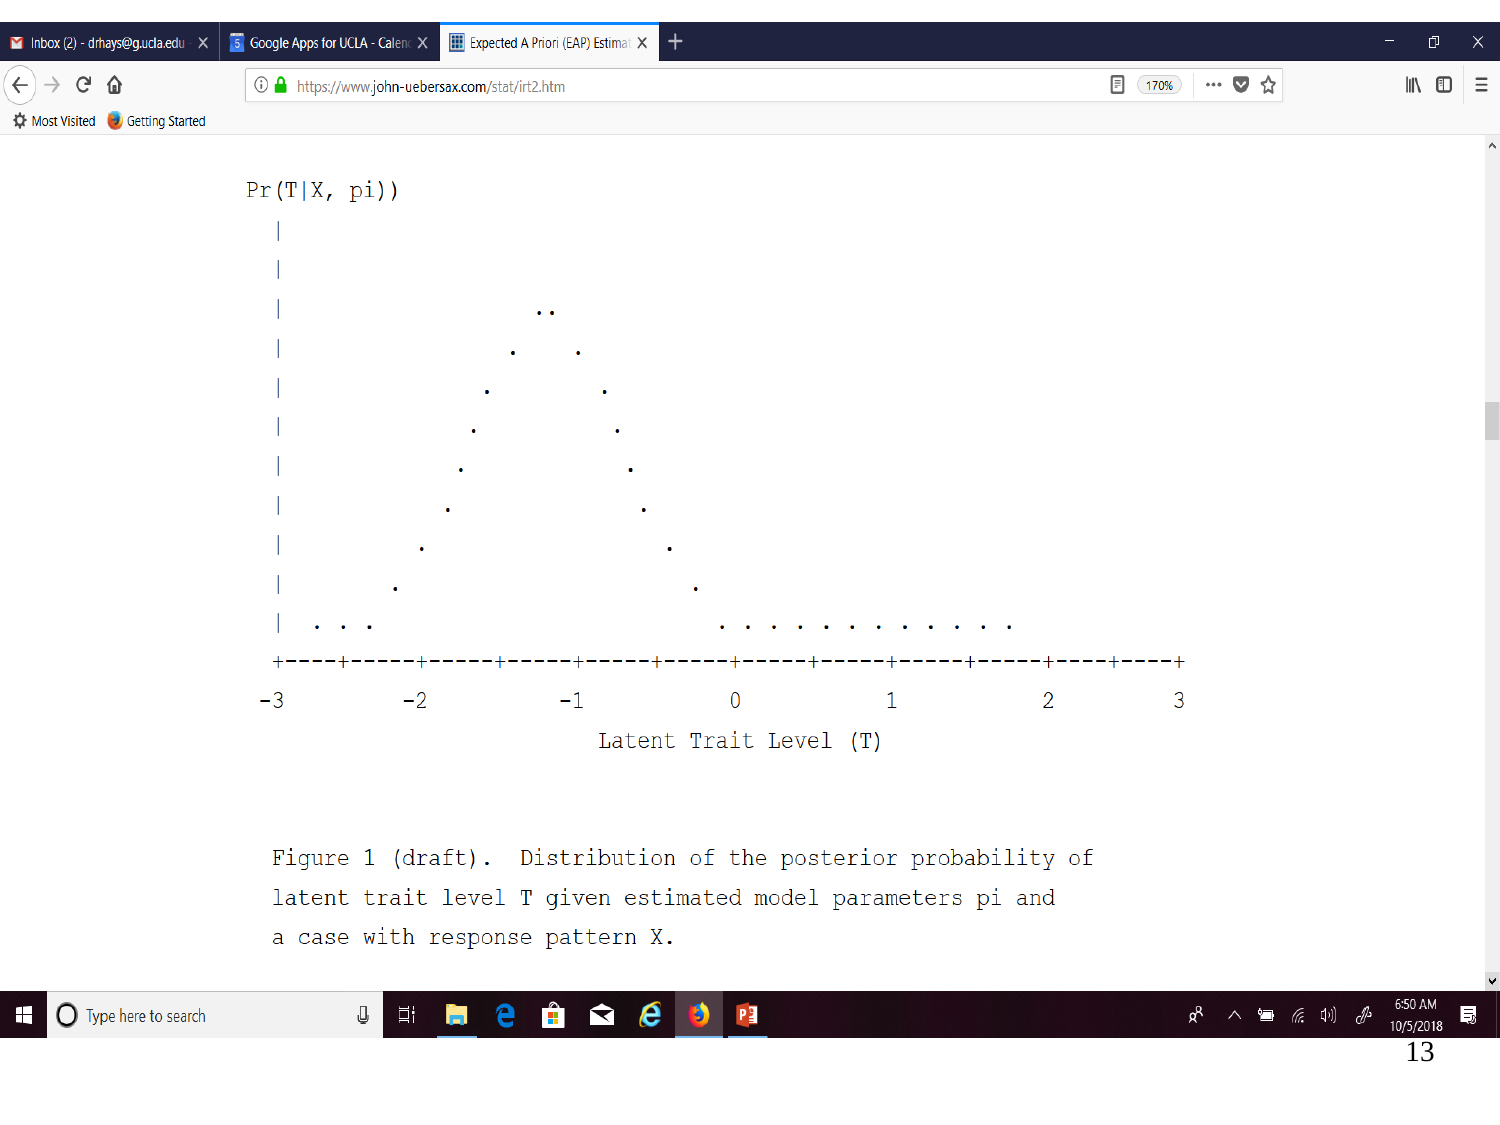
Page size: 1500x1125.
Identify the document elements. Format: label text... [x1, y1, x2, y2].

picture [0, 22, 1500, 1038]
slide_number 13 [1209, 1046, 1451, 1103]
